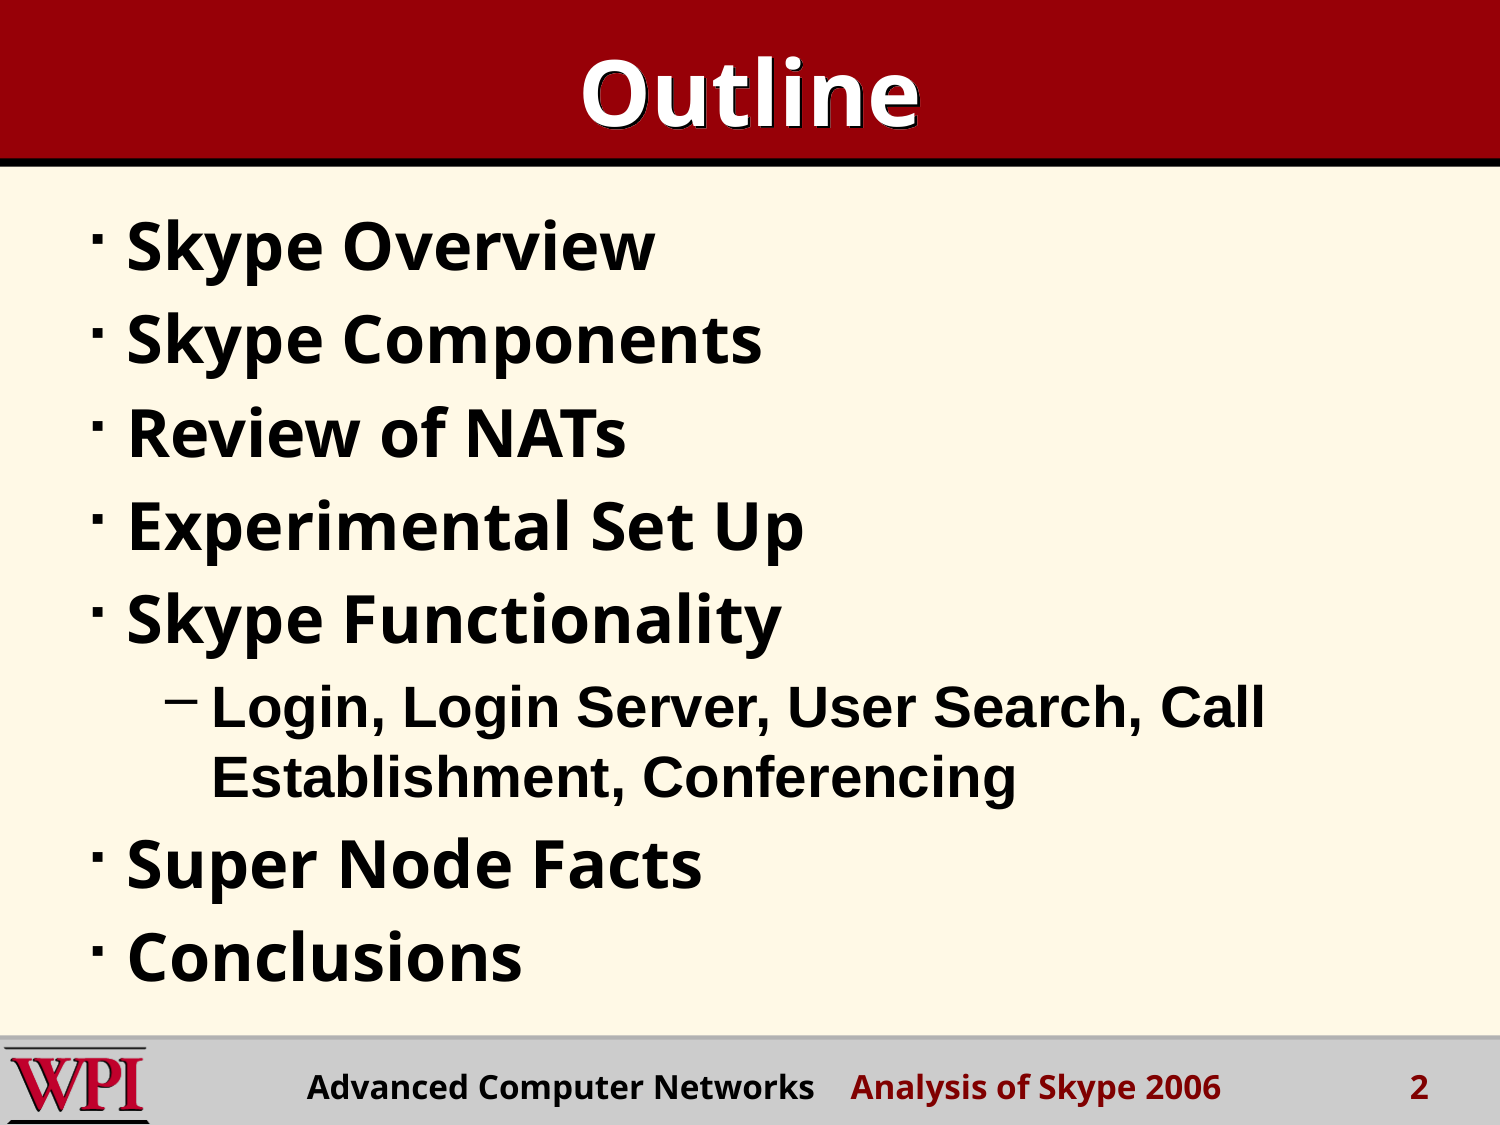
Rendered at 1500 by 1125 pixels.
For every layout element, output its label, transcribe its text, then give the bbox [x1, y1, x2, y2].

picture [0, 0, 1500, 158]
footer Advanced Computer Networks Analysis of Skype 2006 [218, 1058, 1311, 1106]
list Skype Overview Skype Components Review of NATs Experimental Set Up Skype Functionality Login, Login Server, User Search, Call Establishment, Conferencing Super Node Facts Conclusions [74, 196, 1426, 985]
picture [0, 1040, 1500, 1125]
picture [0, 167, 1500, 1035]
slide_number 2 [1344, 1058, 1495, 1097]
title Outline [29, 18, 1471, 150]
